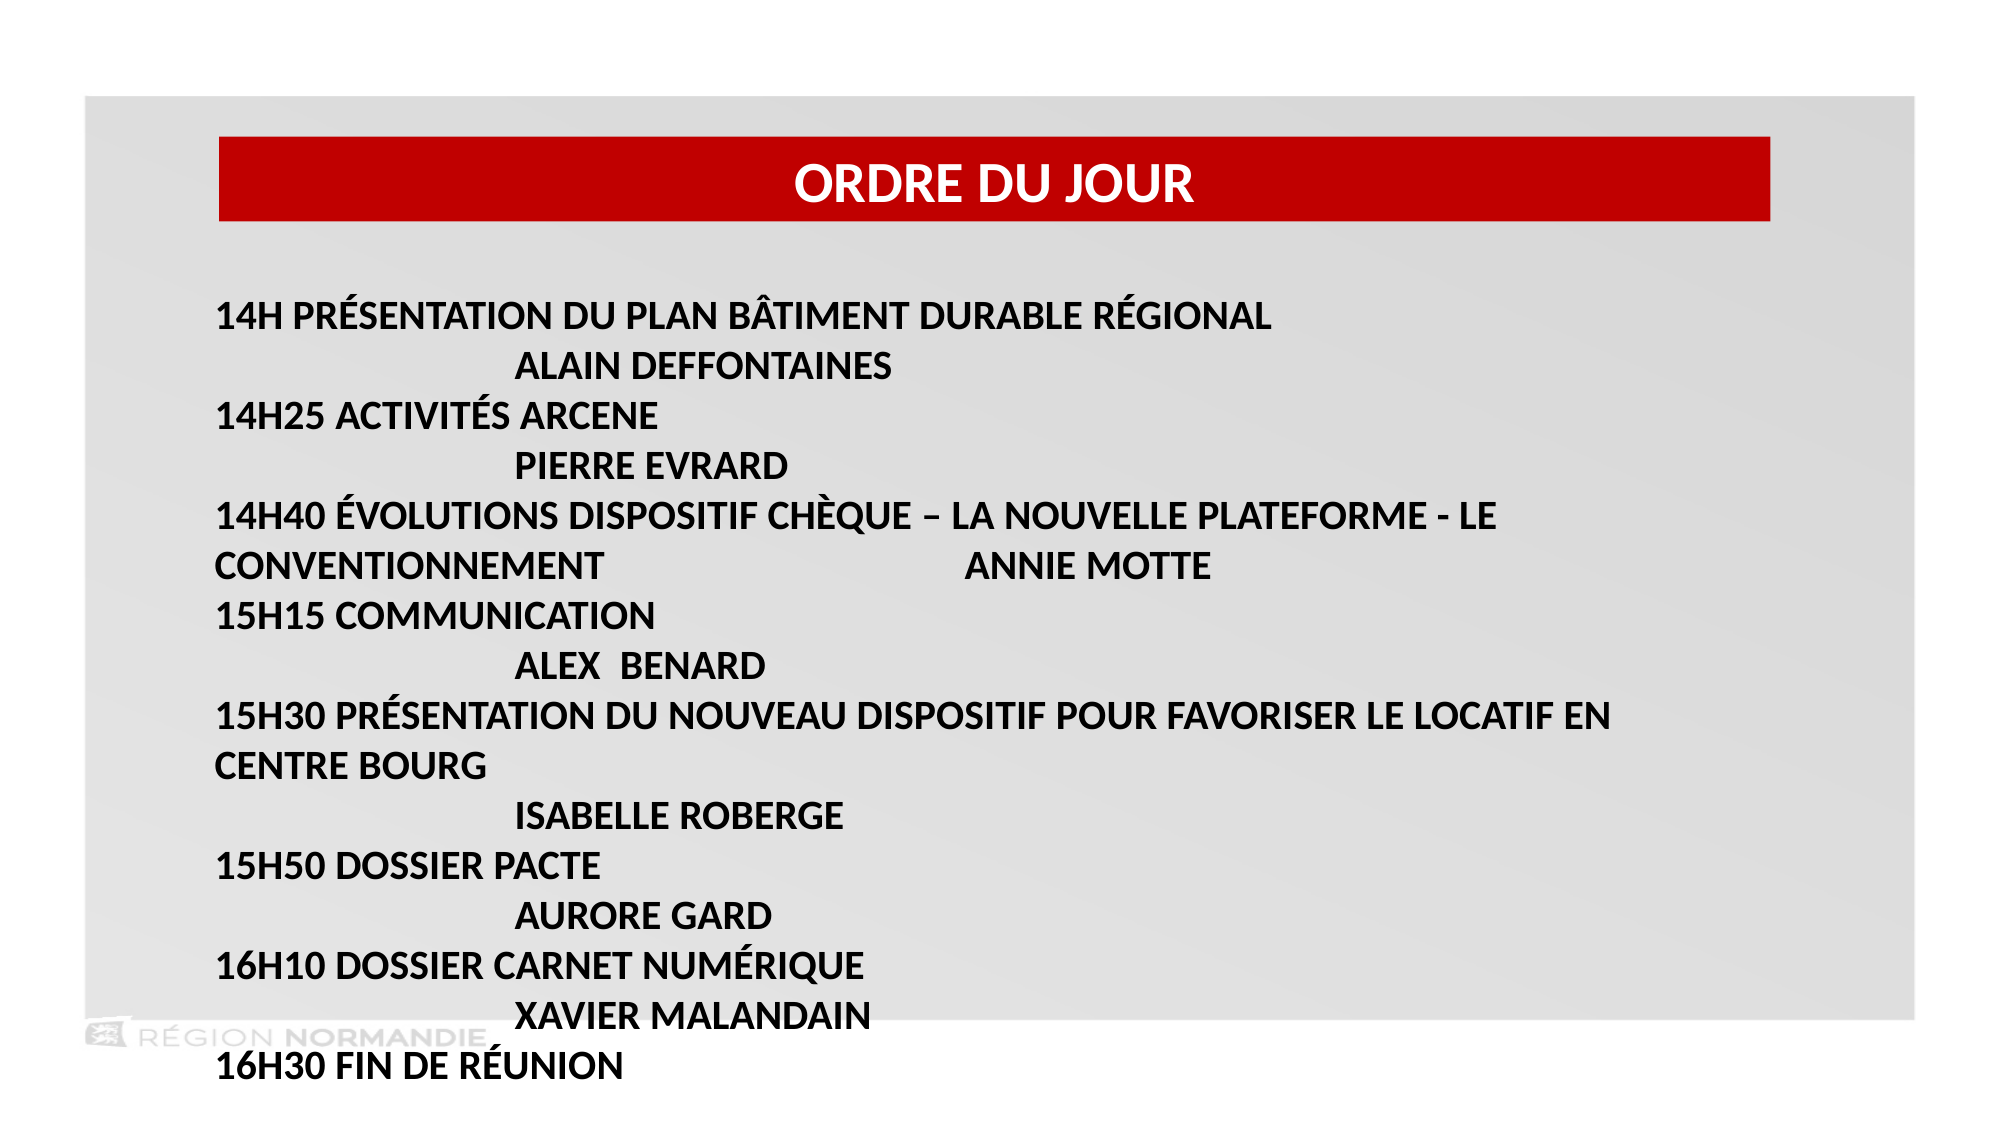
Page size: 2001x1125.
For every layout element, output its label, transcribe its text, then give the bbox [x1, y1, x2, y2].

text_box 14H présentation du plan bâtiment durable régional Alain DEFFONTAINES 14H25 Activités ARCENE Pierre EVRARD 14H40 évolutions dispositif chèque – la nouvelle plateforme - le conventionnement Annie MOTTE 15H15 Communication Alex BENARD 15H30 présentation du nouveau dispositif pour favoriser le locatif en centre bourg Isabelle ROBERGE 15H50 dossier PACTE Aurore GARD 16H10 Dossier carnet numérique Xavier MALANDAIN 16H30 fin de réunion [199, 280, 1752, 1096]
picture [0, 32, 2000, 1093]
text_box Ordre du jour [219, 136, 1771, 222]
